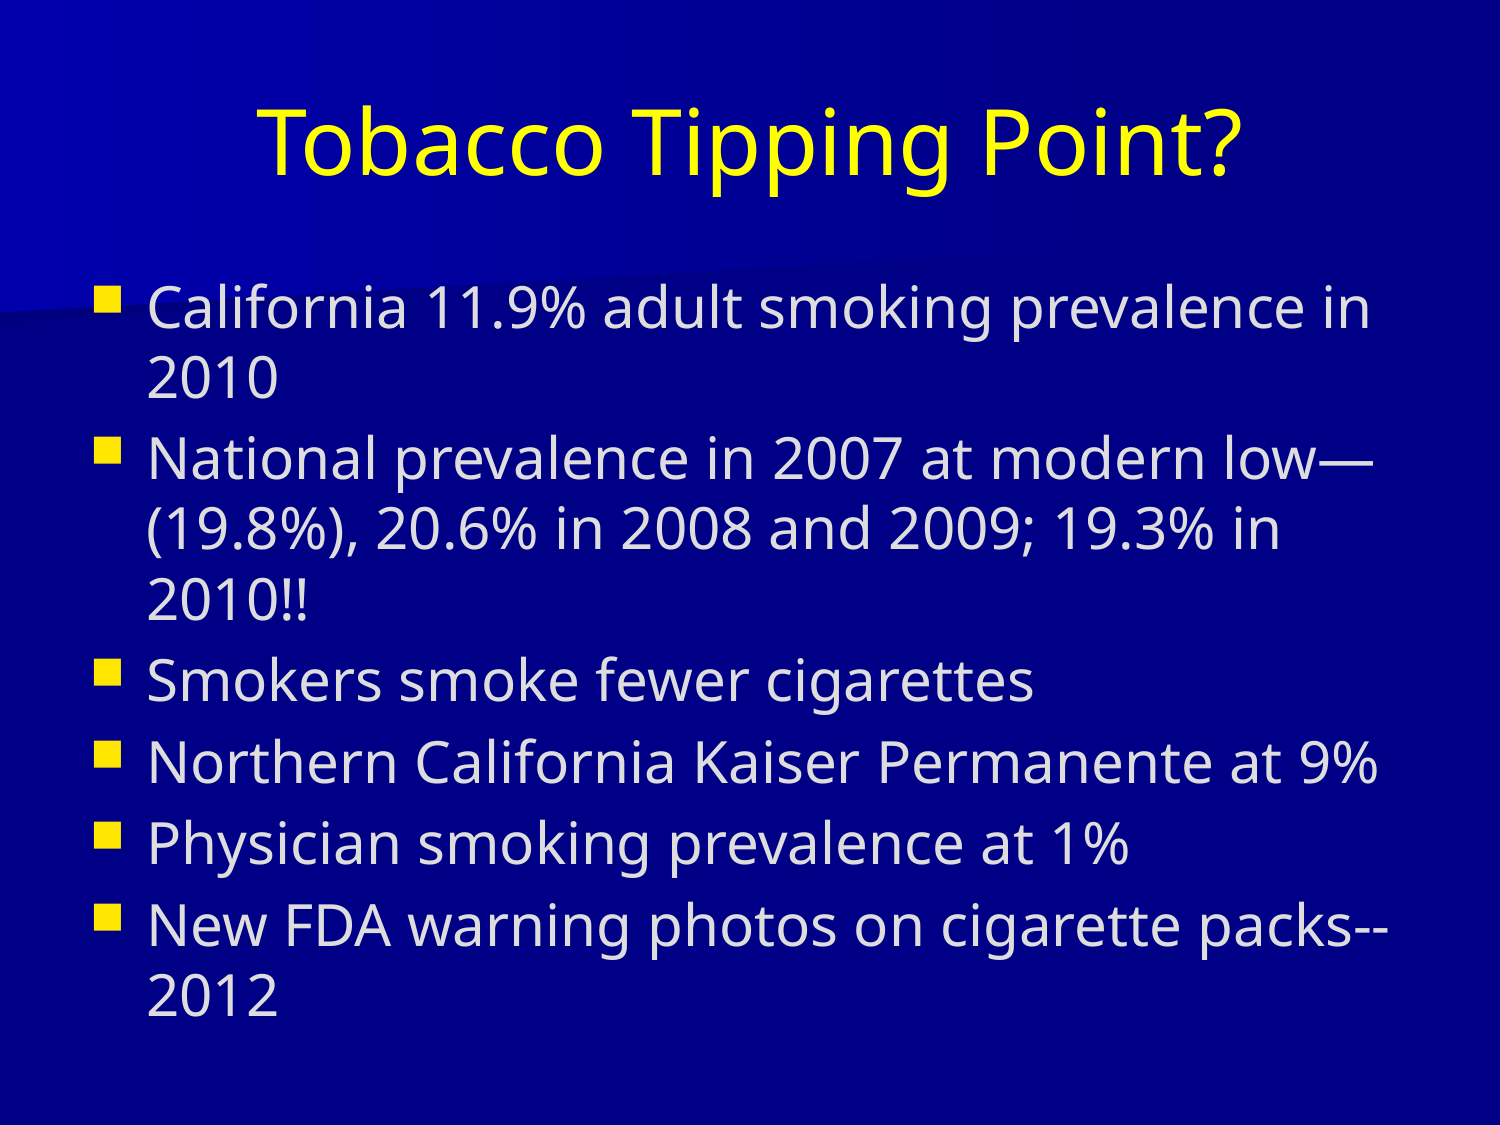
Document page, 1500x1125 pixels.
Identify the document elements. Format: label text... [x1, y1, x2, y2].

title Tobacco Tipping Point? [74, 44, 1426, 233]
list California 11.9% adult smoking prevalence in 2010 National prevalence in 2007 at modern low—(19.8%), 20.6% in 2008 and 2009; 19.3% in 2010!! Smokers smoke fewer cigarettes Northern California Kaiser Permanente at 9% Physician smoking prevalence at 1% New FDA warning photos on cigarette packs--2012 [74, 262, 1426, 1001]
